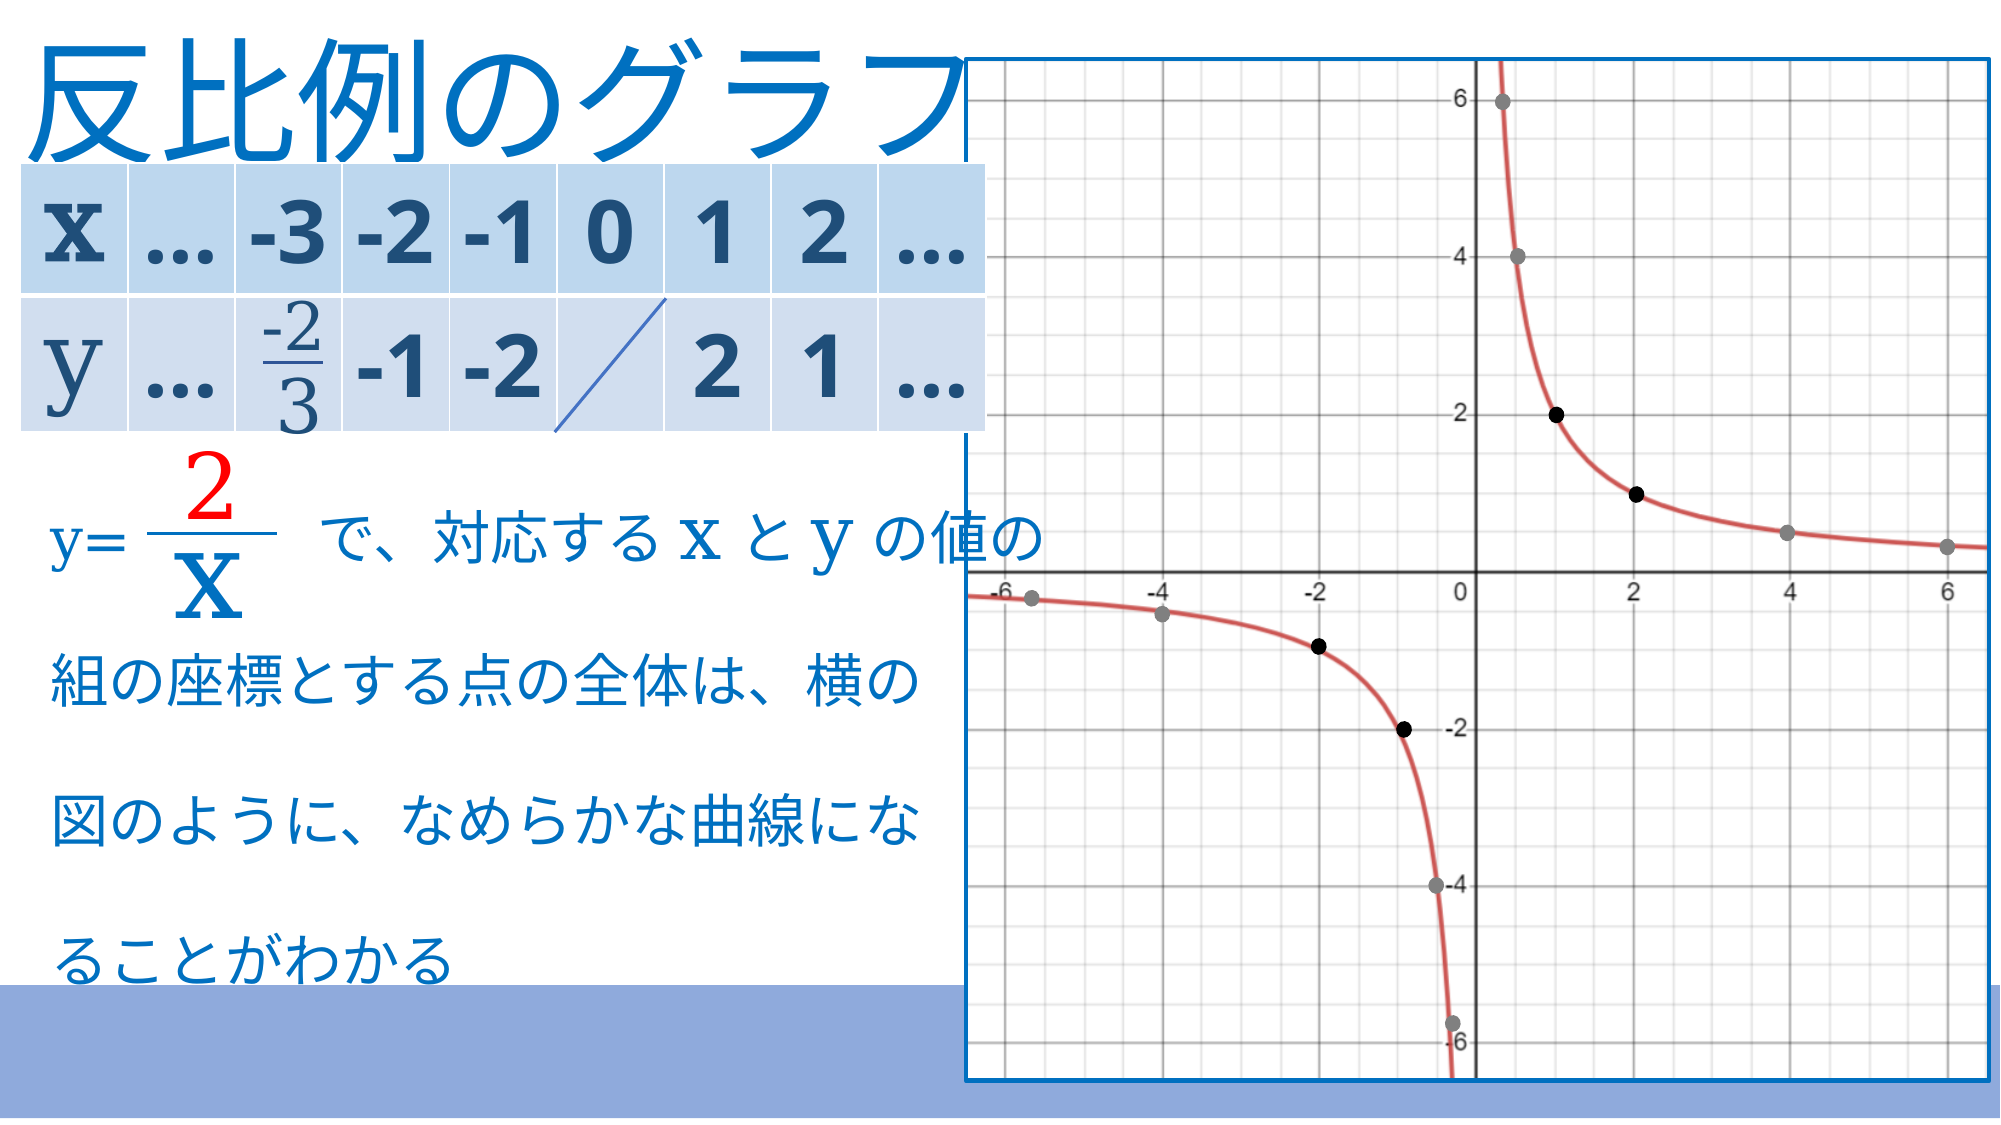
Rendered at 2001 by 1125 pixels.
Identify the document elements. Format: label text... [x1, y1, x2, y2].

table_cell -2 [450, 298, 554, 431]
table_header -2 [343, 164, 449, 293]
text_box [0, 984, 2000, 1119]
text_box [554, 298, 666, 433]
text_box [147, 420, 278, 654]
table_cell [236, 298, 248, 420]
table_cell 1 [772, 298, 877, 431]
table_header … [129, 164, 234, 293]
table_cell … [879, 298, 968, 431]
table_cell … [129, 298, 234, 431]
table_header x [21, 164, 127, 293]
table_cell y [21, 298, 127, 431]
table_header 0 [558, 164, 663, 293]
table_cell 2 [666, 298, 770, 431]
table_cell -1 [343, 298, 449, 431]
table_header 2 [772, 164, 877, 293]
text_box y= で、対応するxとyの値の 組の座標とする点の全体は、横の 図のように、なめらかな曲線にな ることがわかる [35, 476, 968, 1002]
table_header 1 [665, 164, 770, 293]
table_header -3 [236, 164, 341, 293]
text_box 反比例のグラフ [7, 8, 1047, 563]
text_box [248, 276, 339, 458]
table_header … [879, 164, 968, 293]
table_header -1 [450, 164, 556, 293]
picture [968, 61, 1987, 1079]
